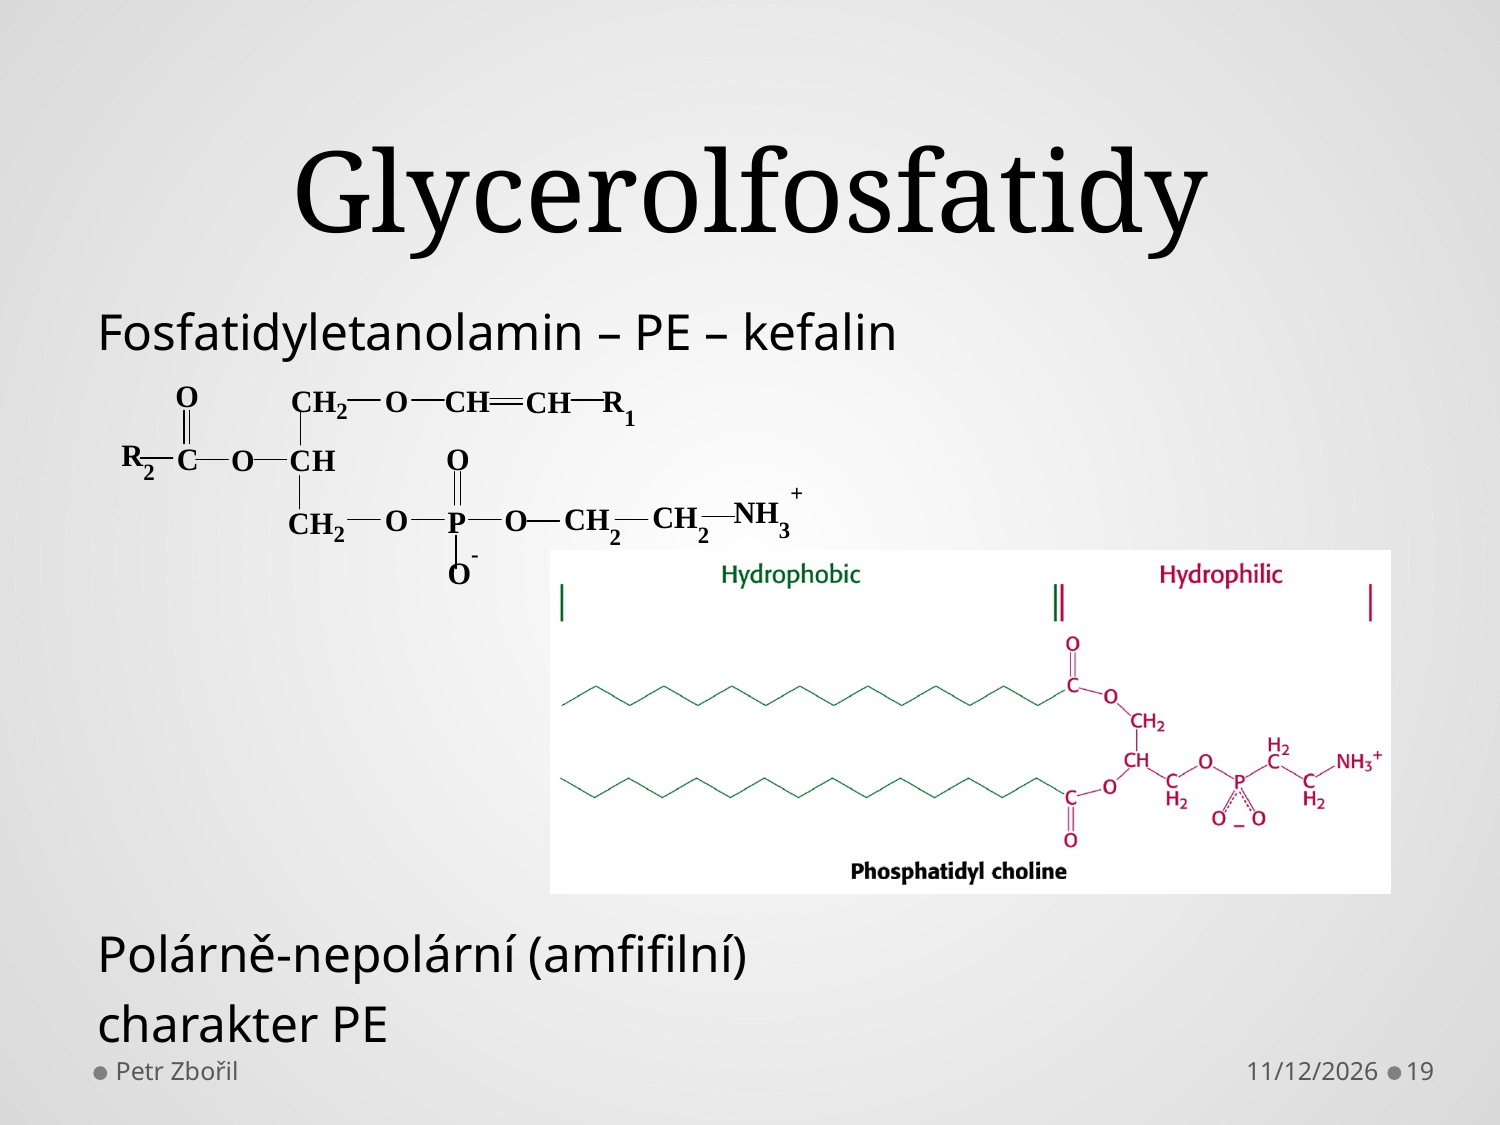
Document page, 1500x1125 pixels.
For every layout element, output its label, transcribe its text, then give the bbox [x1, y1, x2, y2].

slide_number 19 [1401, 1042, 1494, 1103]
footer Petr Zbořil [108, 1042, 576, 1103]
list Fosfatidyletanolamin – PE – kefalin Polárně-nepolární (amfifilní) charakter PE [82, 292, 1432, 1067]
picture [116, 374, 1391, 895]
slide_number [1043, 1042, 1386, 1103]
title Glycerolfosfatidy [75, 0, 1425, 263]
